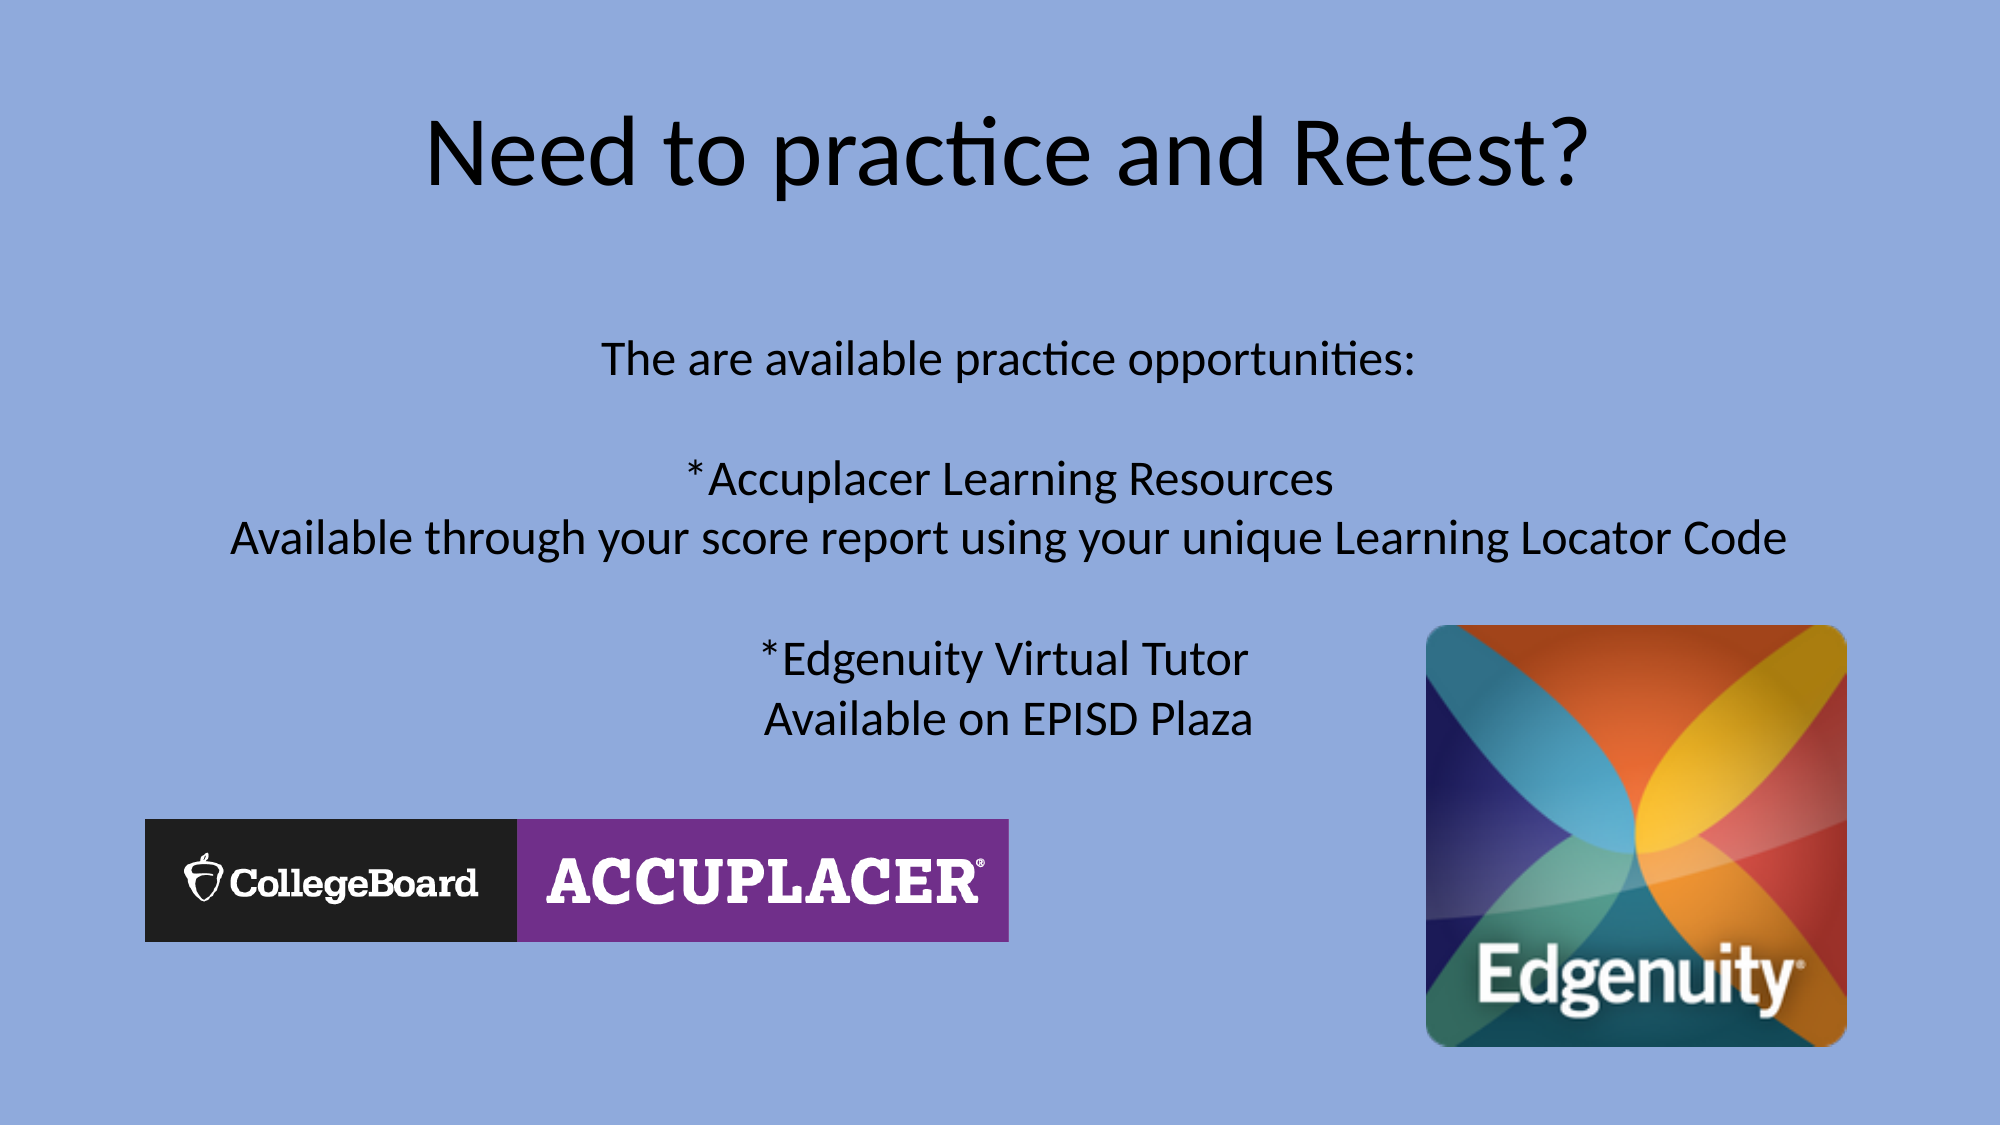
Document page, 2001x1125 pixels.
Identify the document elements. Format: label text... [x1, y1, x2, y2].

picture [1426, 625, 1847, 1047]
picture [145, 819, 1009, 942]
text_box Need to practice and Retest? The are available practice opportunities: *Accuplacer Learning Resources Available through your score report using your unique Learning Locator Code *Edgenuity Virtual Tutor Available on EPISD Plaza [215, 77, 1803, 873]
